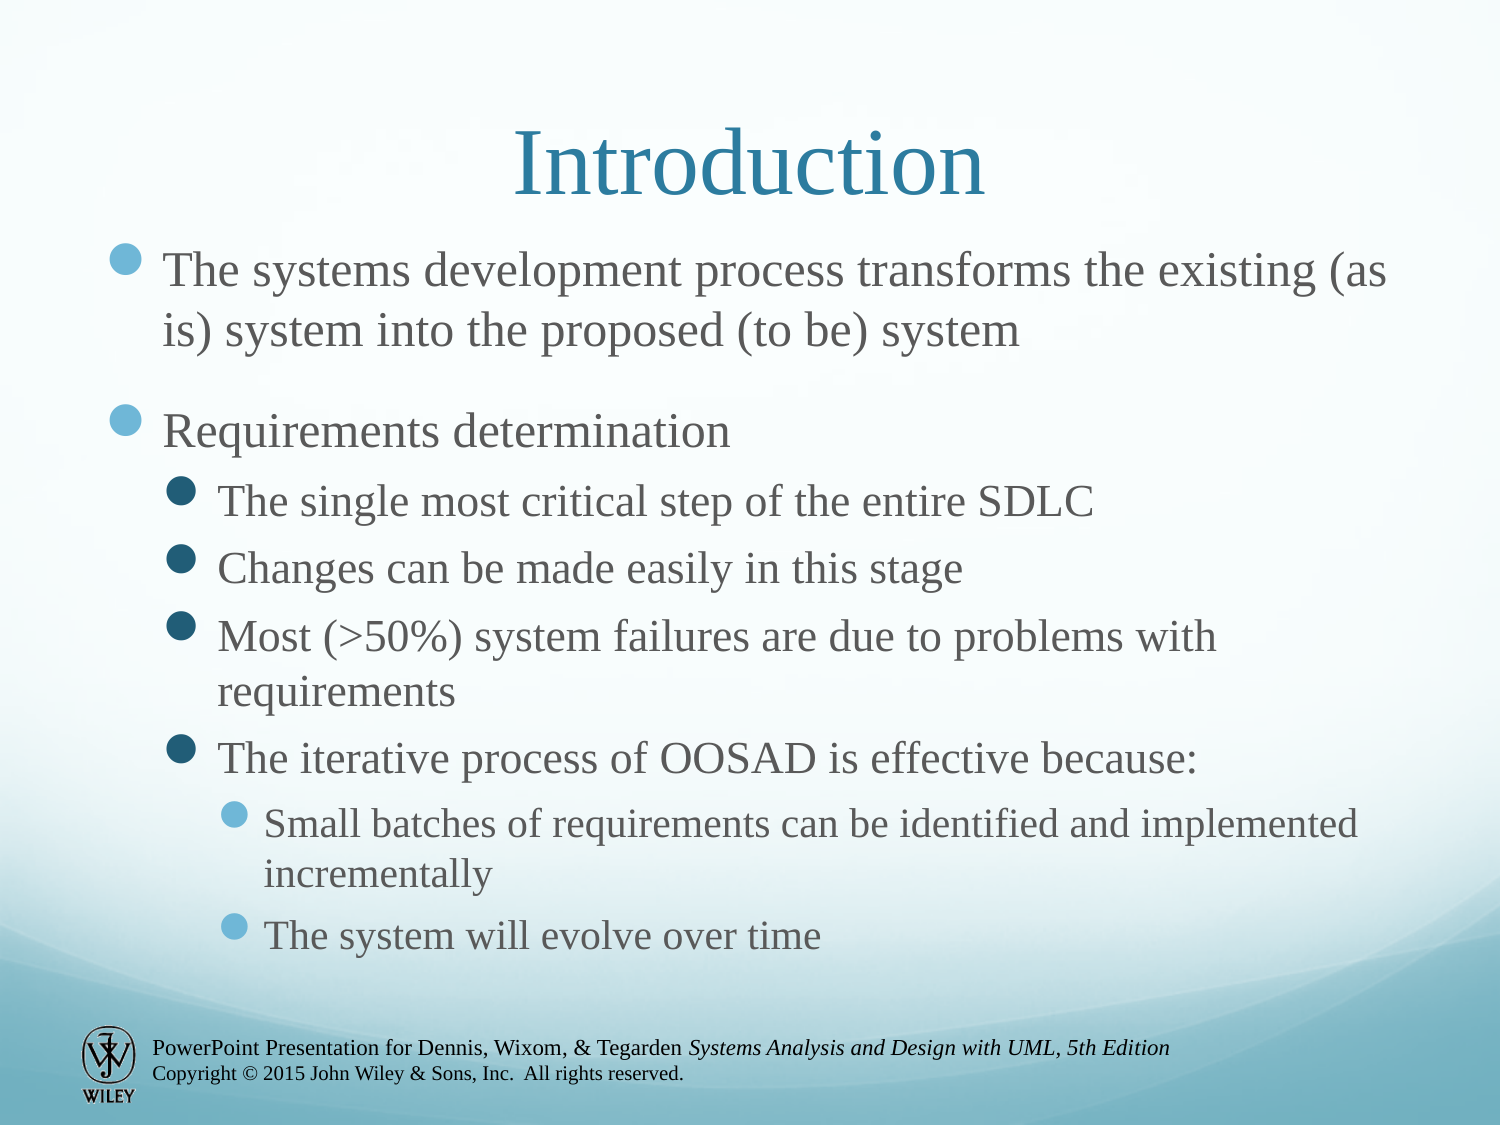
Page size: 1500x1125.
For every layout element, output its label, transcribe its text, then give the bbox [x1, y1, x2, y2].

picture [78, 1024, 138, 1105]
title Introduction [89, 1, 1410, 222]
list The systems development process transforms the existing (as is) system into the proposed (to be) system Requirements determination The single most critical step of the entire SDLC Changes can be made easily in this stage Most (>50%) system failures are due to problems with requirements The iterative process of OOSAD is effective because: Small batches of requirements can be identified and implemented incrementally The system will evolve over time [89, 228, 1410, 976]
